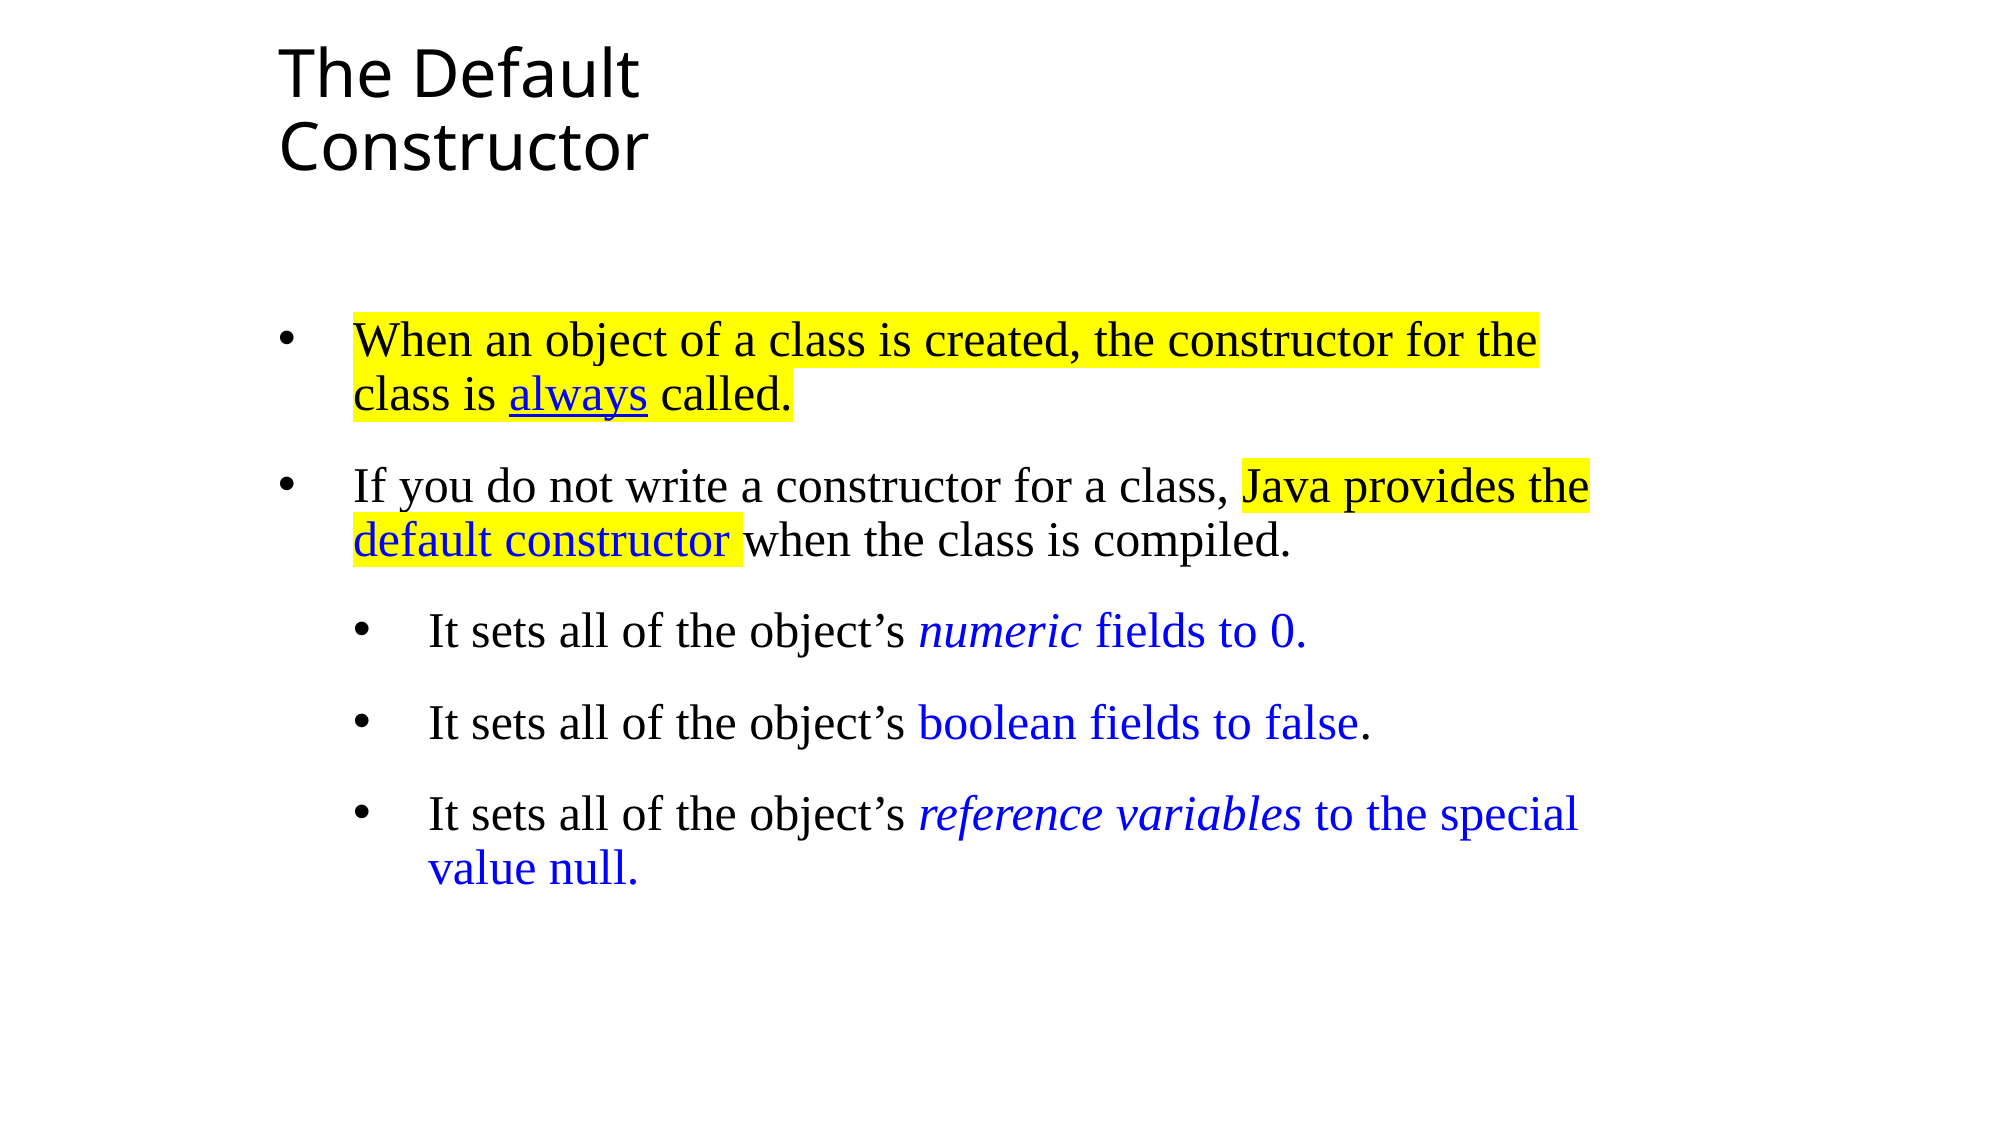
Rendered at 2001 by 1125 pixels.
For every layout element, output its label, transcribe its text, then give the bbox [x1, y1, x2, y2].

text_box The Default Constructor [263, 30, 970, 194]
text_box When an object of a class is created, the constructor for the class is always called. If you do not write a constructor for a class, Java provides the default constructor when the class is compiled. It sets all of the object’s numeric fields to 0. It sets all of the object’s boolean fields to false. It sets all of the object’s reference variables to the special value null. [263, 306, 1633, 936]
